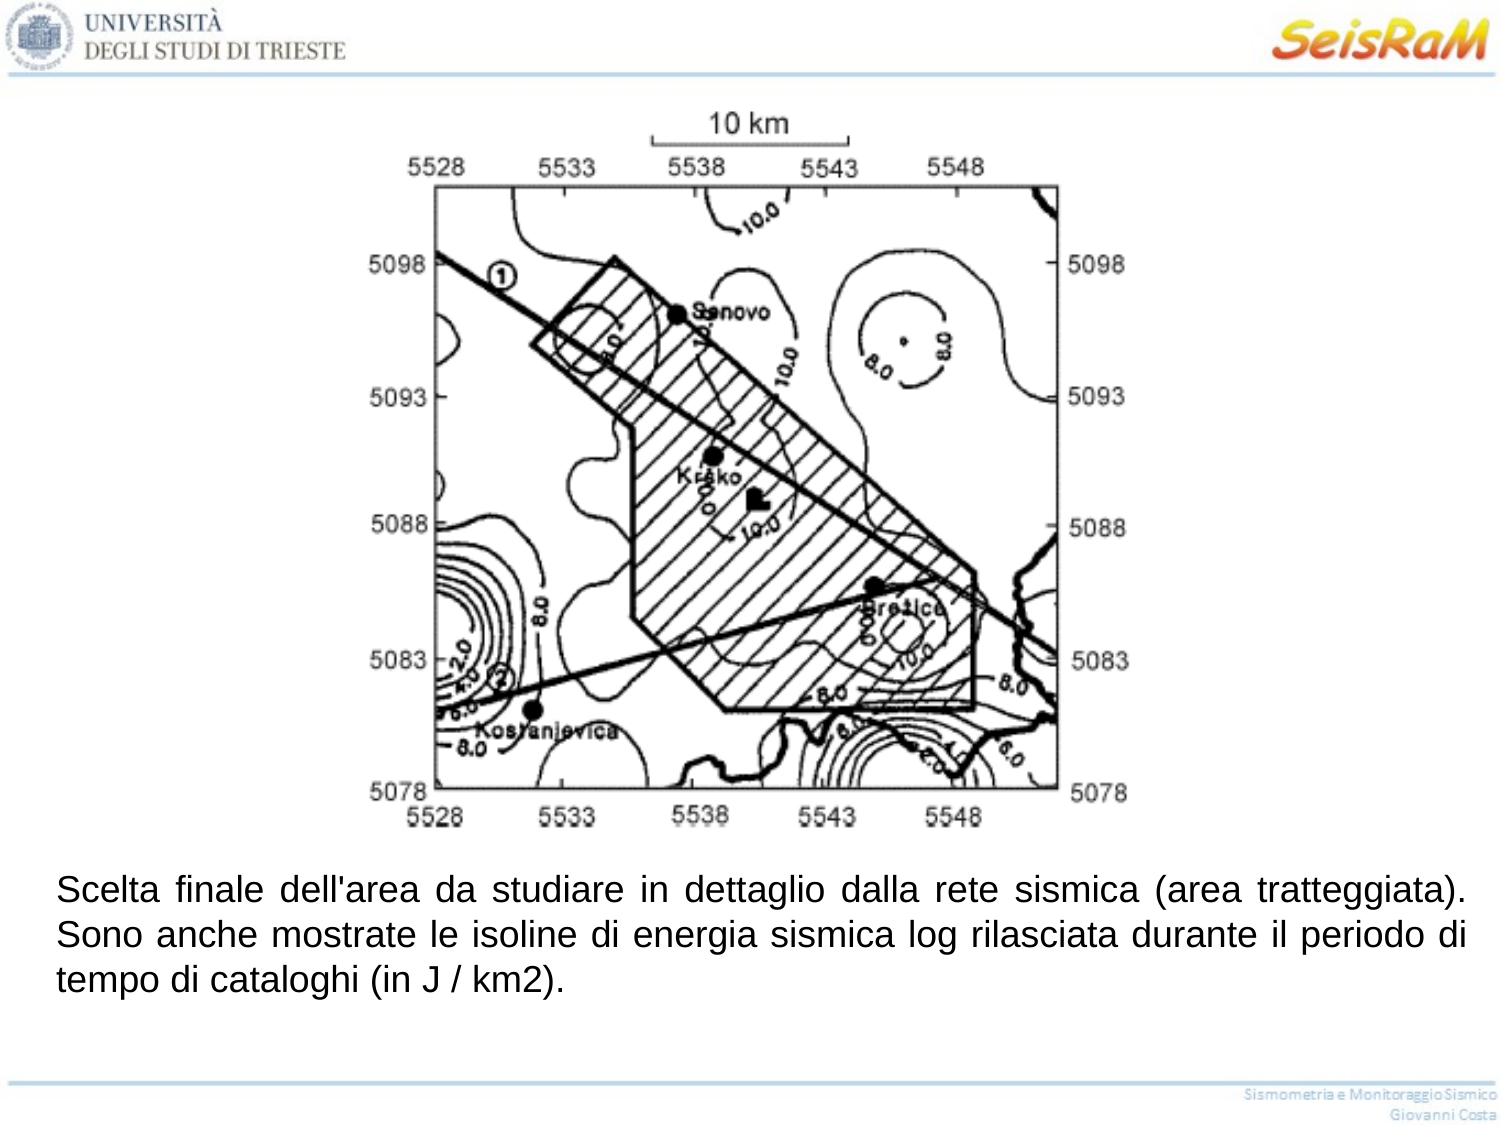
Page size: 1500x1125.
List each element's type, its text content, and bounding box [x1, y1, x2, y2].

picture [0, 0, 1500, 1125]
text_box Scelta finale dell'area da studiare in dettaglio dalla rete sismica (area tratteggiata). Sono anche mostrate le isoline di energia sismica log rilasciata durante il periodo di tempo di cataloghi (in J / km2). [41, 857, 1483, 1008]
